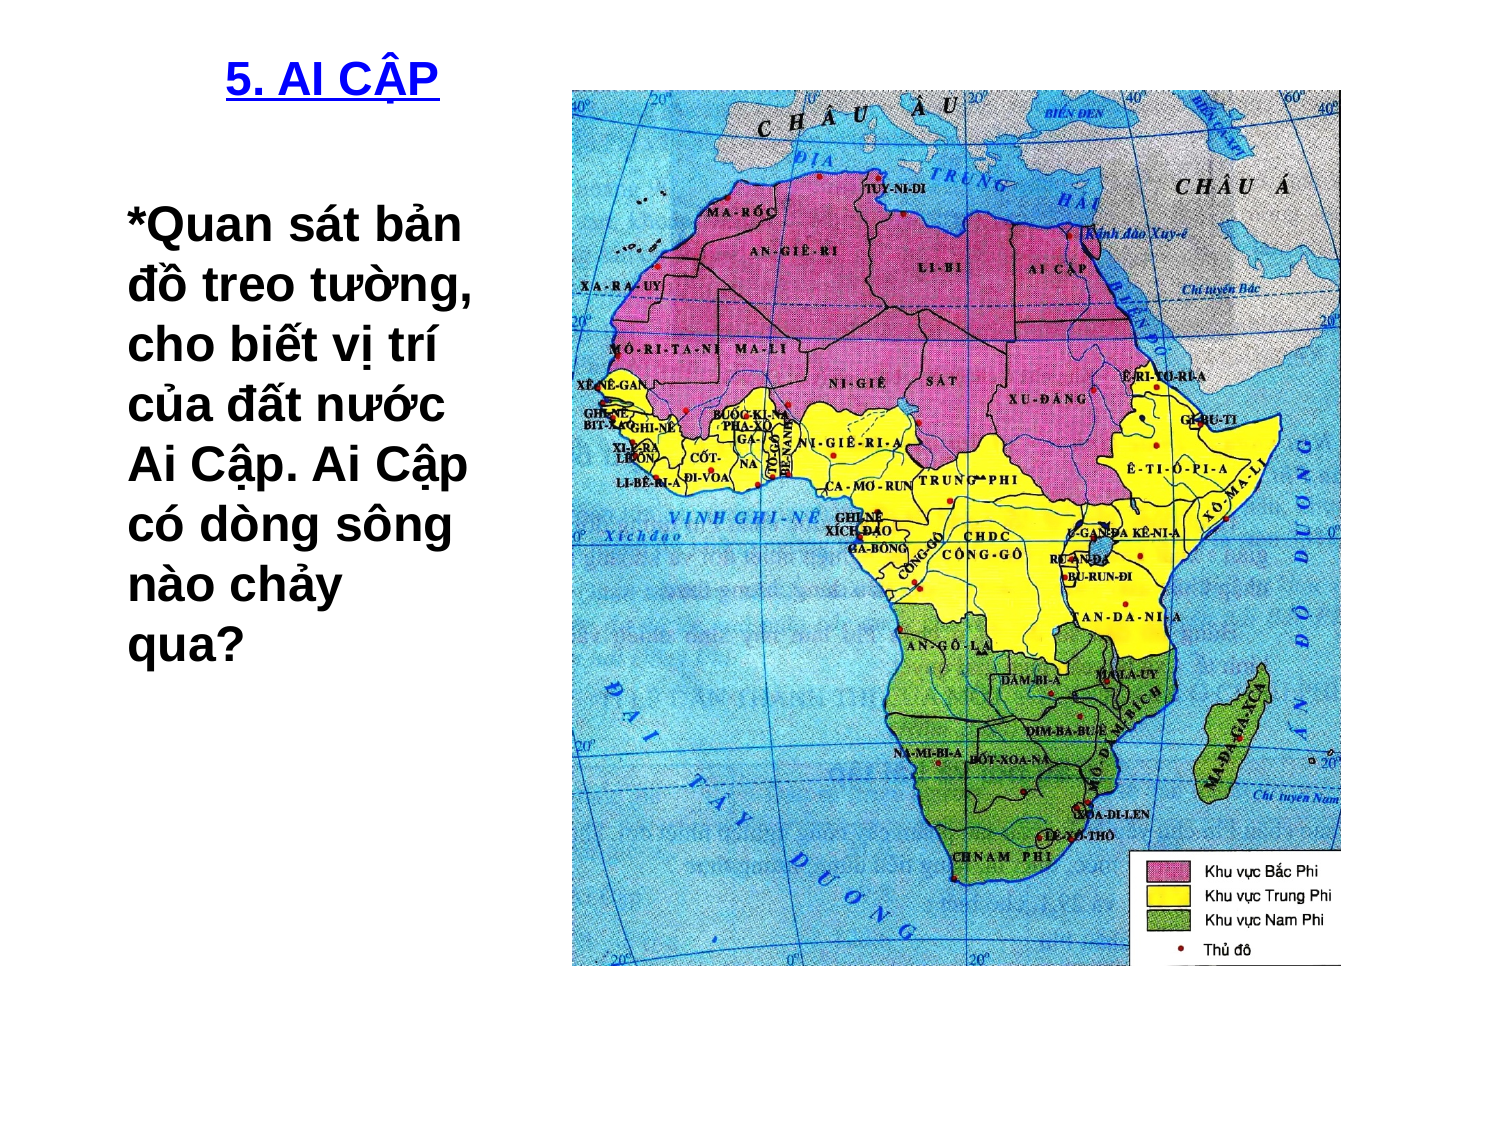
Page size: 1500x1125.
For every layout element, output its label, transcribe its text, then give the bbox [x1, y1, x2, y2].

picture [572, 89, 1341, 966]
text_box *Quan sát bản đồ treo tường, cho biết vị trí của đất nước Ai Cập. Ai Cập có dòng sông nào chảy qua? [112, 184, 491, 680]
text_box 5. AI CẬP [76, 42, 590, 118]
